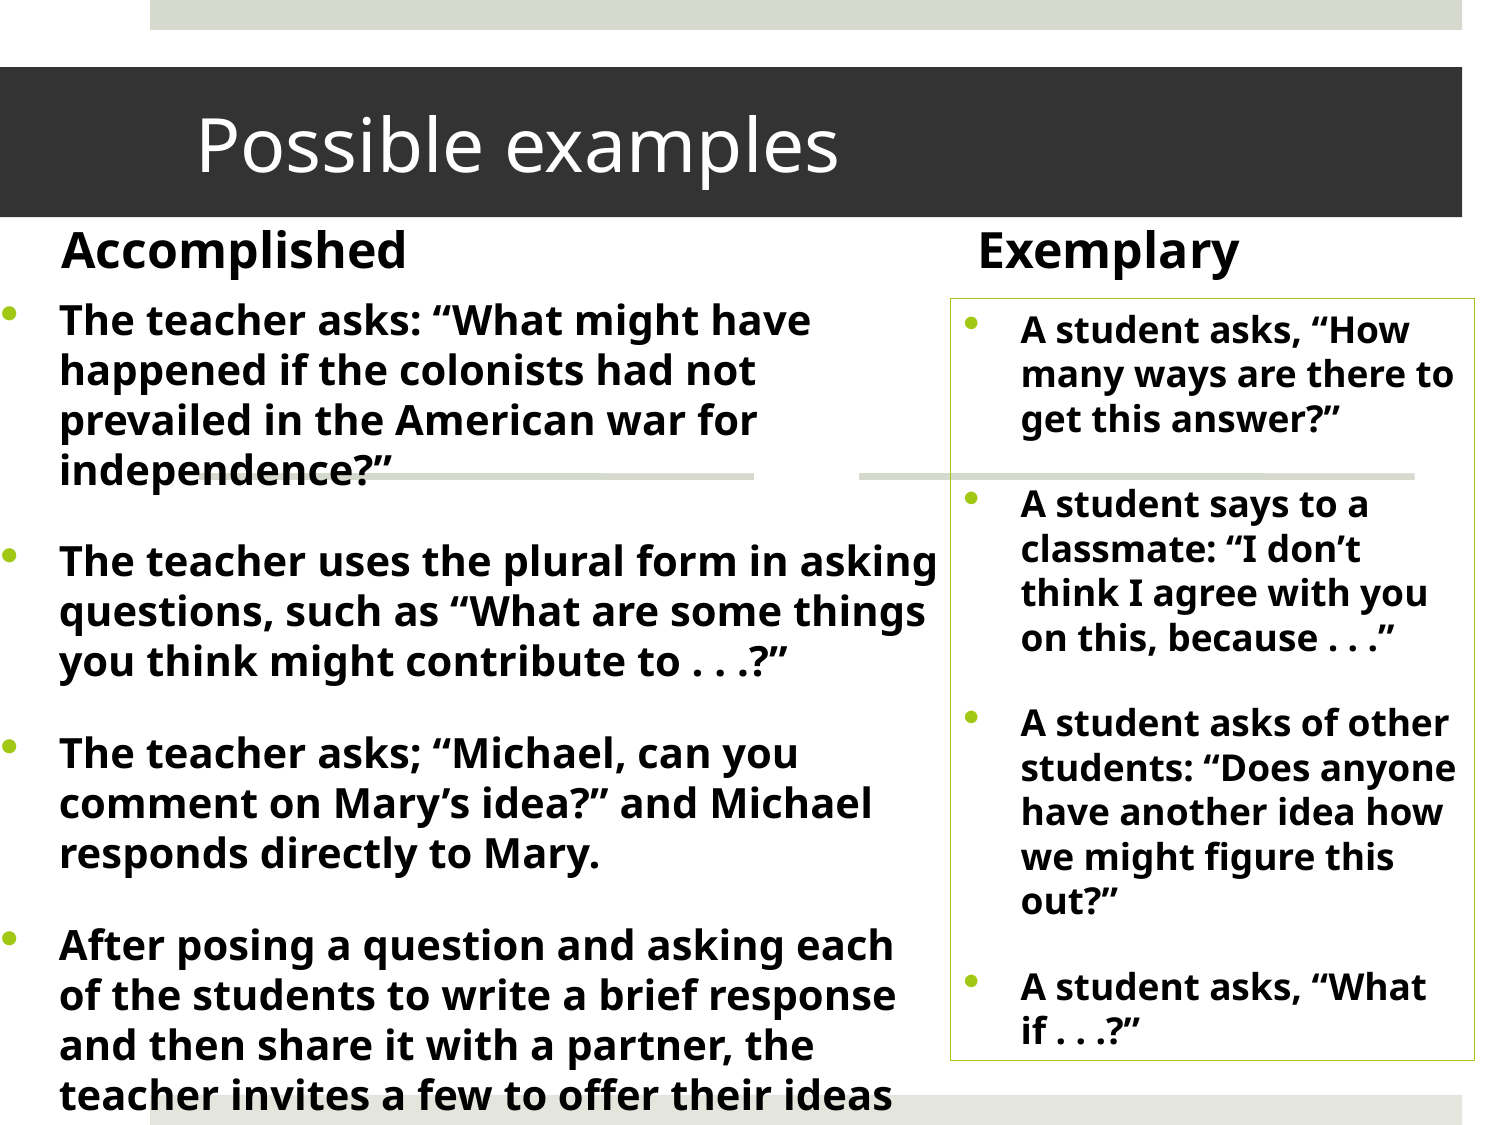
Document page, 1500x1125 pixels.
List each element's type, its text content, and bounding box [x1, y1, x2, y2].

title Possible examples [0, 67, 1463, 218]
list A student asks, “How many ways are there to get this answer?” A student says to a classmate: “I don’t think I agree with you on this, because . . .” A student asks of other students: “Does anyone have another idea how we might figure this out?” A student asks, “What if . . .?” [950, 298, 1475, 1061]
list Accomplished [46, 181, 710, 285]
list The teacher asks: “What might have happened if the colonists had not prevailed in the American war for independence?” The teacher uses the plural form in asking questions, such as “What are some things you think might contribute to . . .?” The teacher asks; “Michael, can you comment on Mary’s idea?” and Michael responds directly to Mary. After posing a question and asking each of the students to write a brief response and then share it with a partner, the teacher invites a few to offer their ideas to the entire class. [0, 285, 963, 1036]
list Exemplary [962, 181, 1500, 287]
